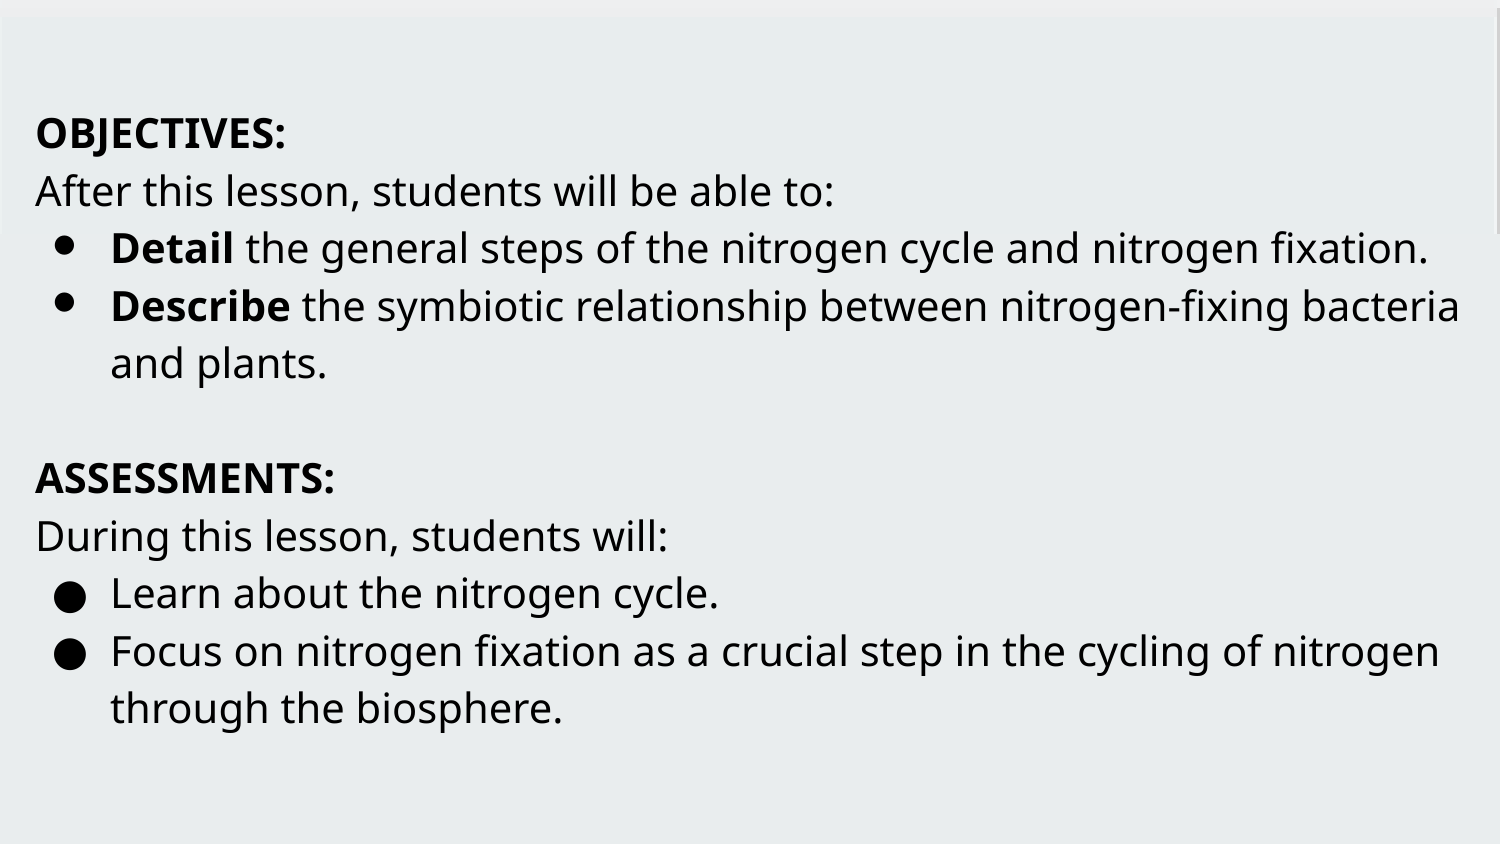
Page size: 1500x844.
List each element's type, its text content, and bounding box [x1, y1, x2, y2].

title OBJECTIVES: After this lesson, students will be able to: Detail the general steps of the nitrogen cycle and nitrogen fixation. Describe the symbiotic relationship between nitrogen-fixing bacteria and plants. ASSESSMENTS: During this lesson, students will: Learn about the nitrogen cycle. Focus on nitrogen fixation as a crucial step in the cycling of nitrogen through the biosphere. [20, 242, 1480, 651]
picture [0, 0, 1500, 234]
